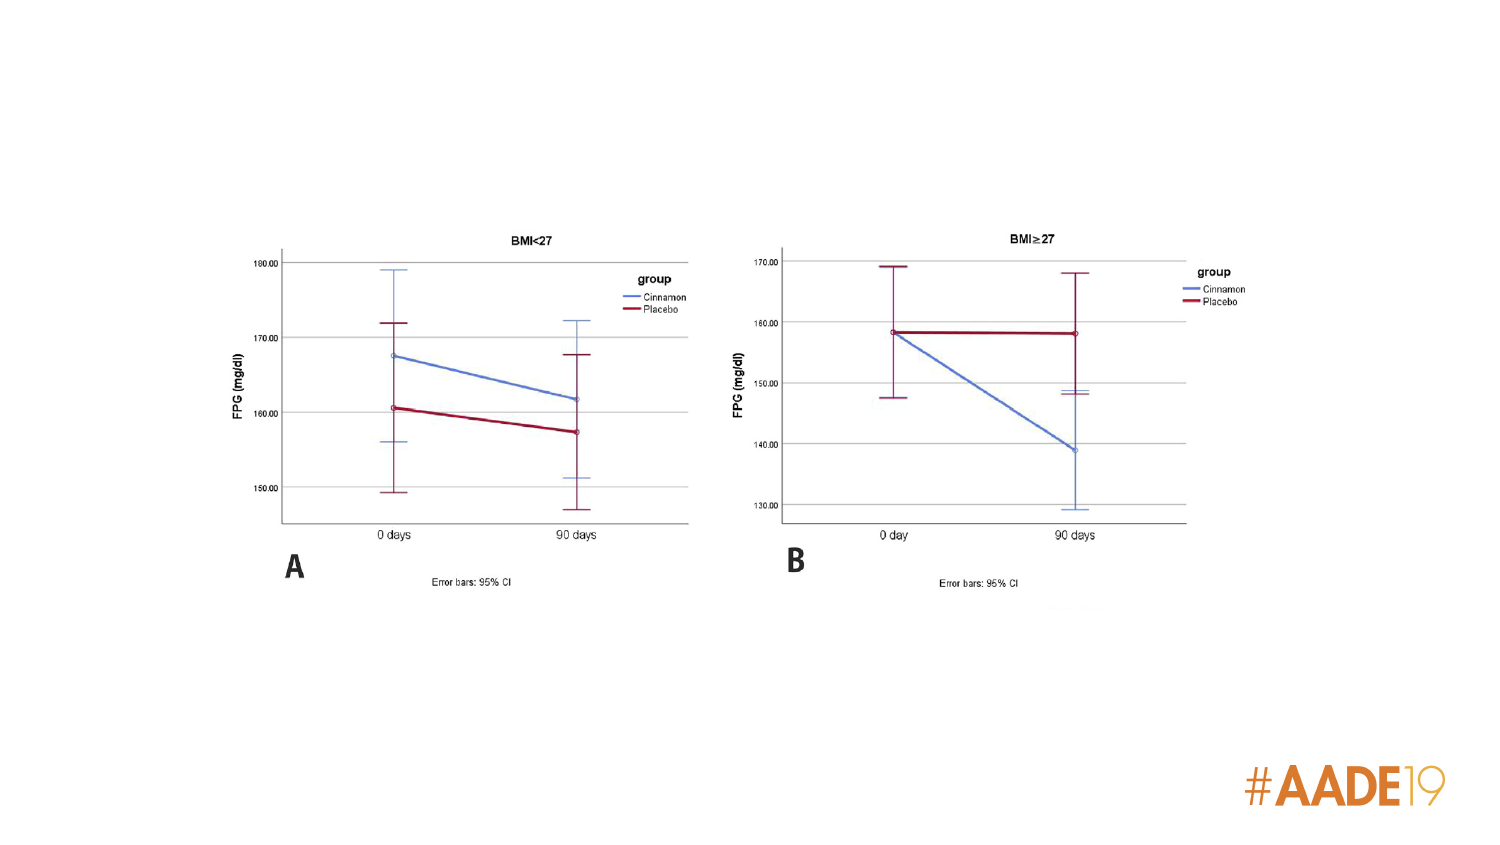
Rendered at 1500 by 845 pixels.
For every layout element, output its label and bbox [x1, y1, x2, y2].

picture [1245, 765, 1445, 806]
picture [186, 218, 1314, 611]
